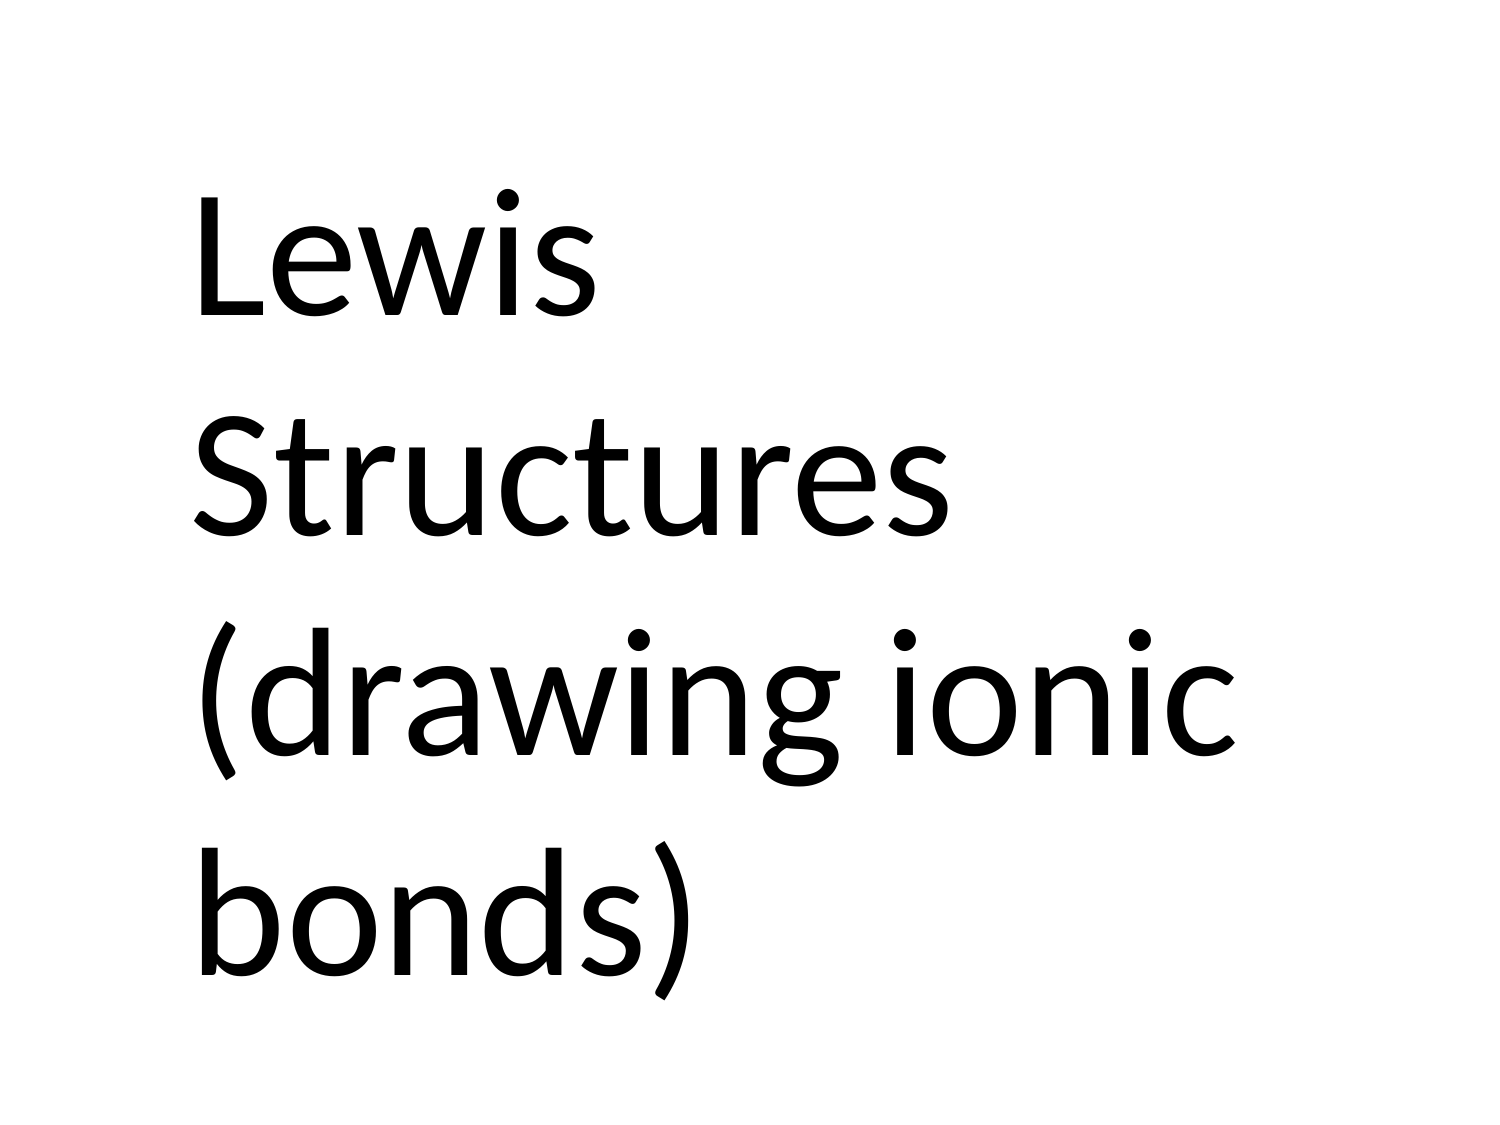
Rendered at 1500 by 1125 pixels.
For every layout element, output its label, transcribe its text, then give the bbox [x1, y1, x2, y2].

text_box Lewis Structures (drawing ionic bonds) [174, 124, 1400, 1020]
